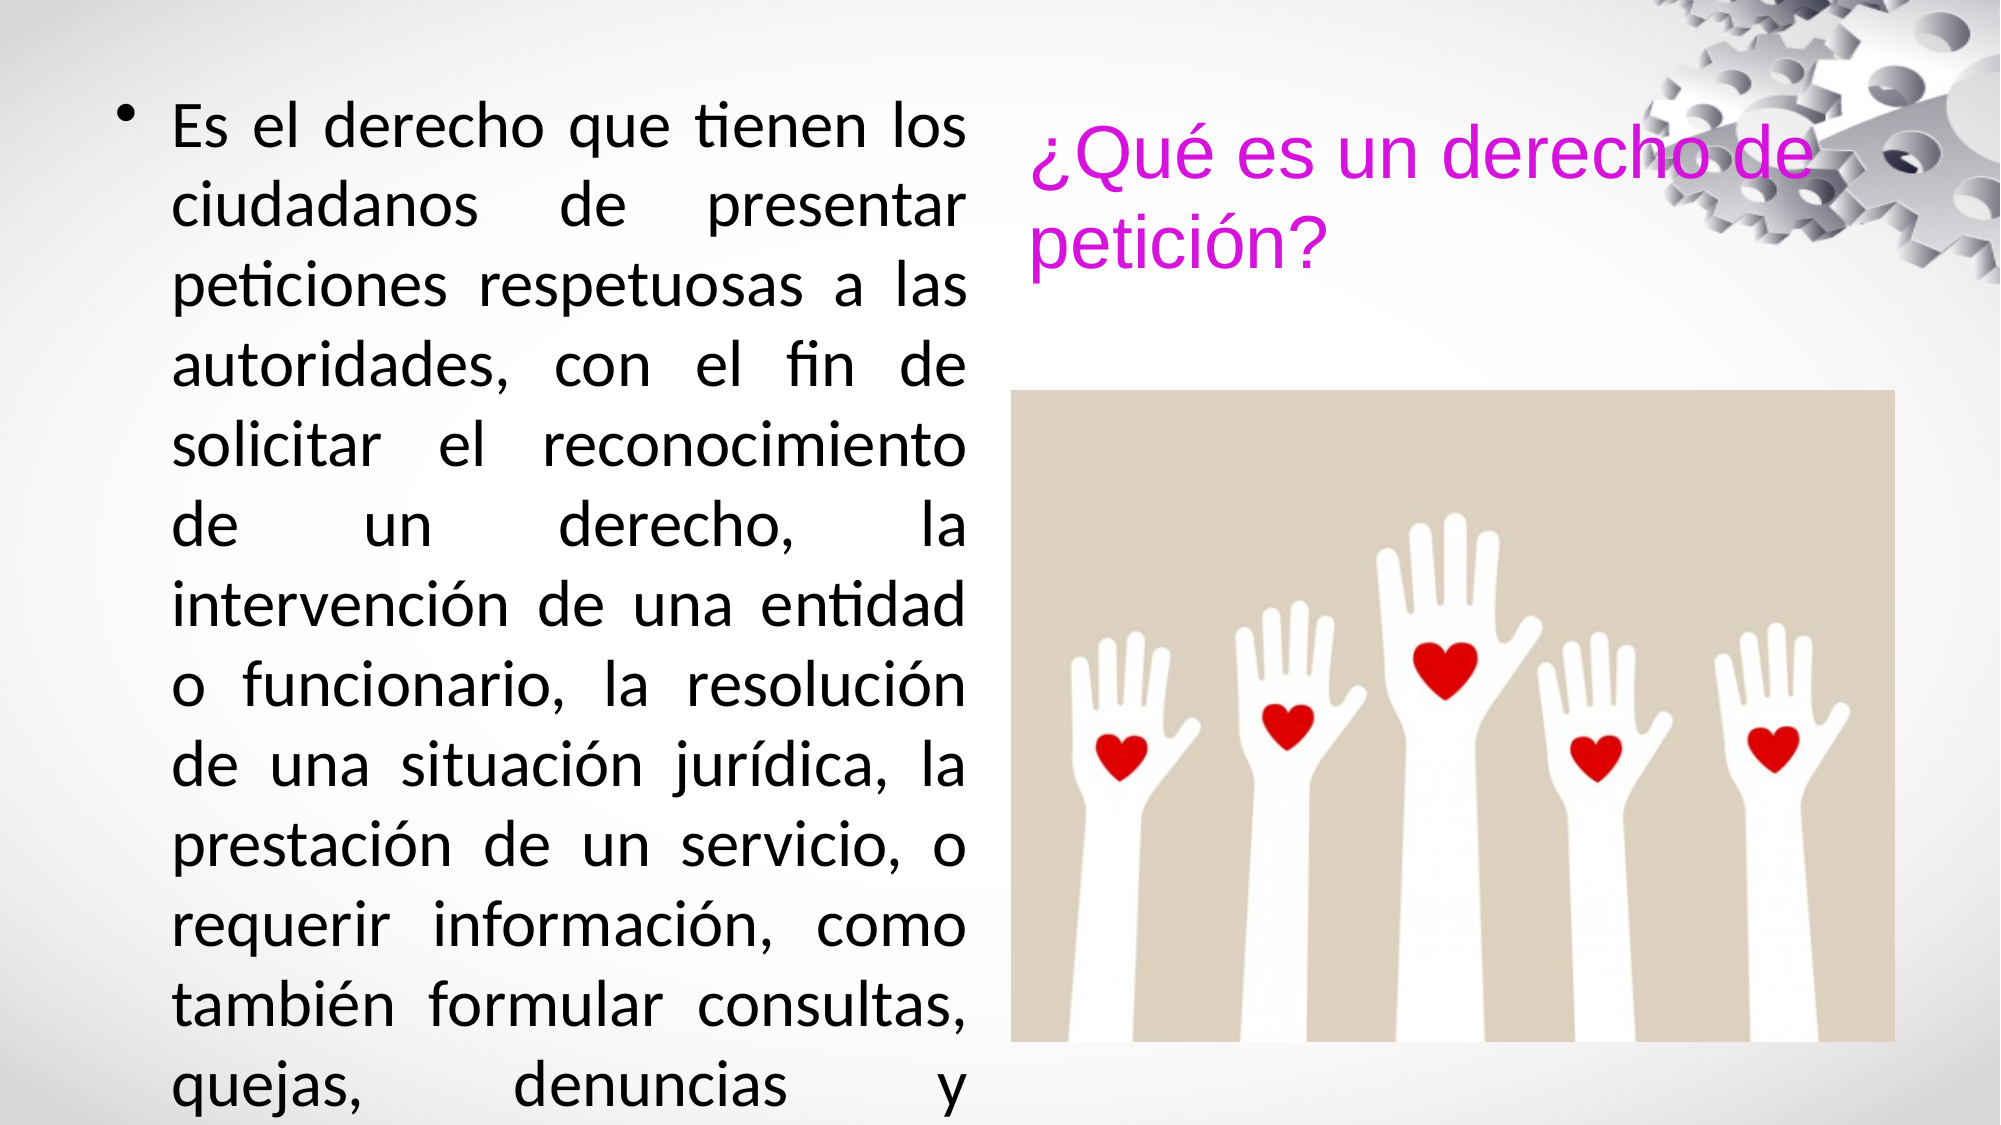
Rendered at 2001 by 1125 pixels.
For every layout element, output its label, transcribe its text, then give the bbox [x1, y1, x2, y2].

title ¿Qué es un derecho de petición? [1013, 72, 1885, 316]
picture [0, 0, 2000, 1125]
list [1011, 390, 1895, 1042]
list Es el derecho que tienen los ciudadanos de presentar peticiones respetuosas a las autoridades, con el fin de solicitar el reconocimiento de un derecho, la intervención de una entidad o funcionario, la resolución de una situación jurídica, la prestación de un servicio, o requerir información, como también formular consultas, quejas, denuncias y reclamos. [99, 72, 984, 886]
